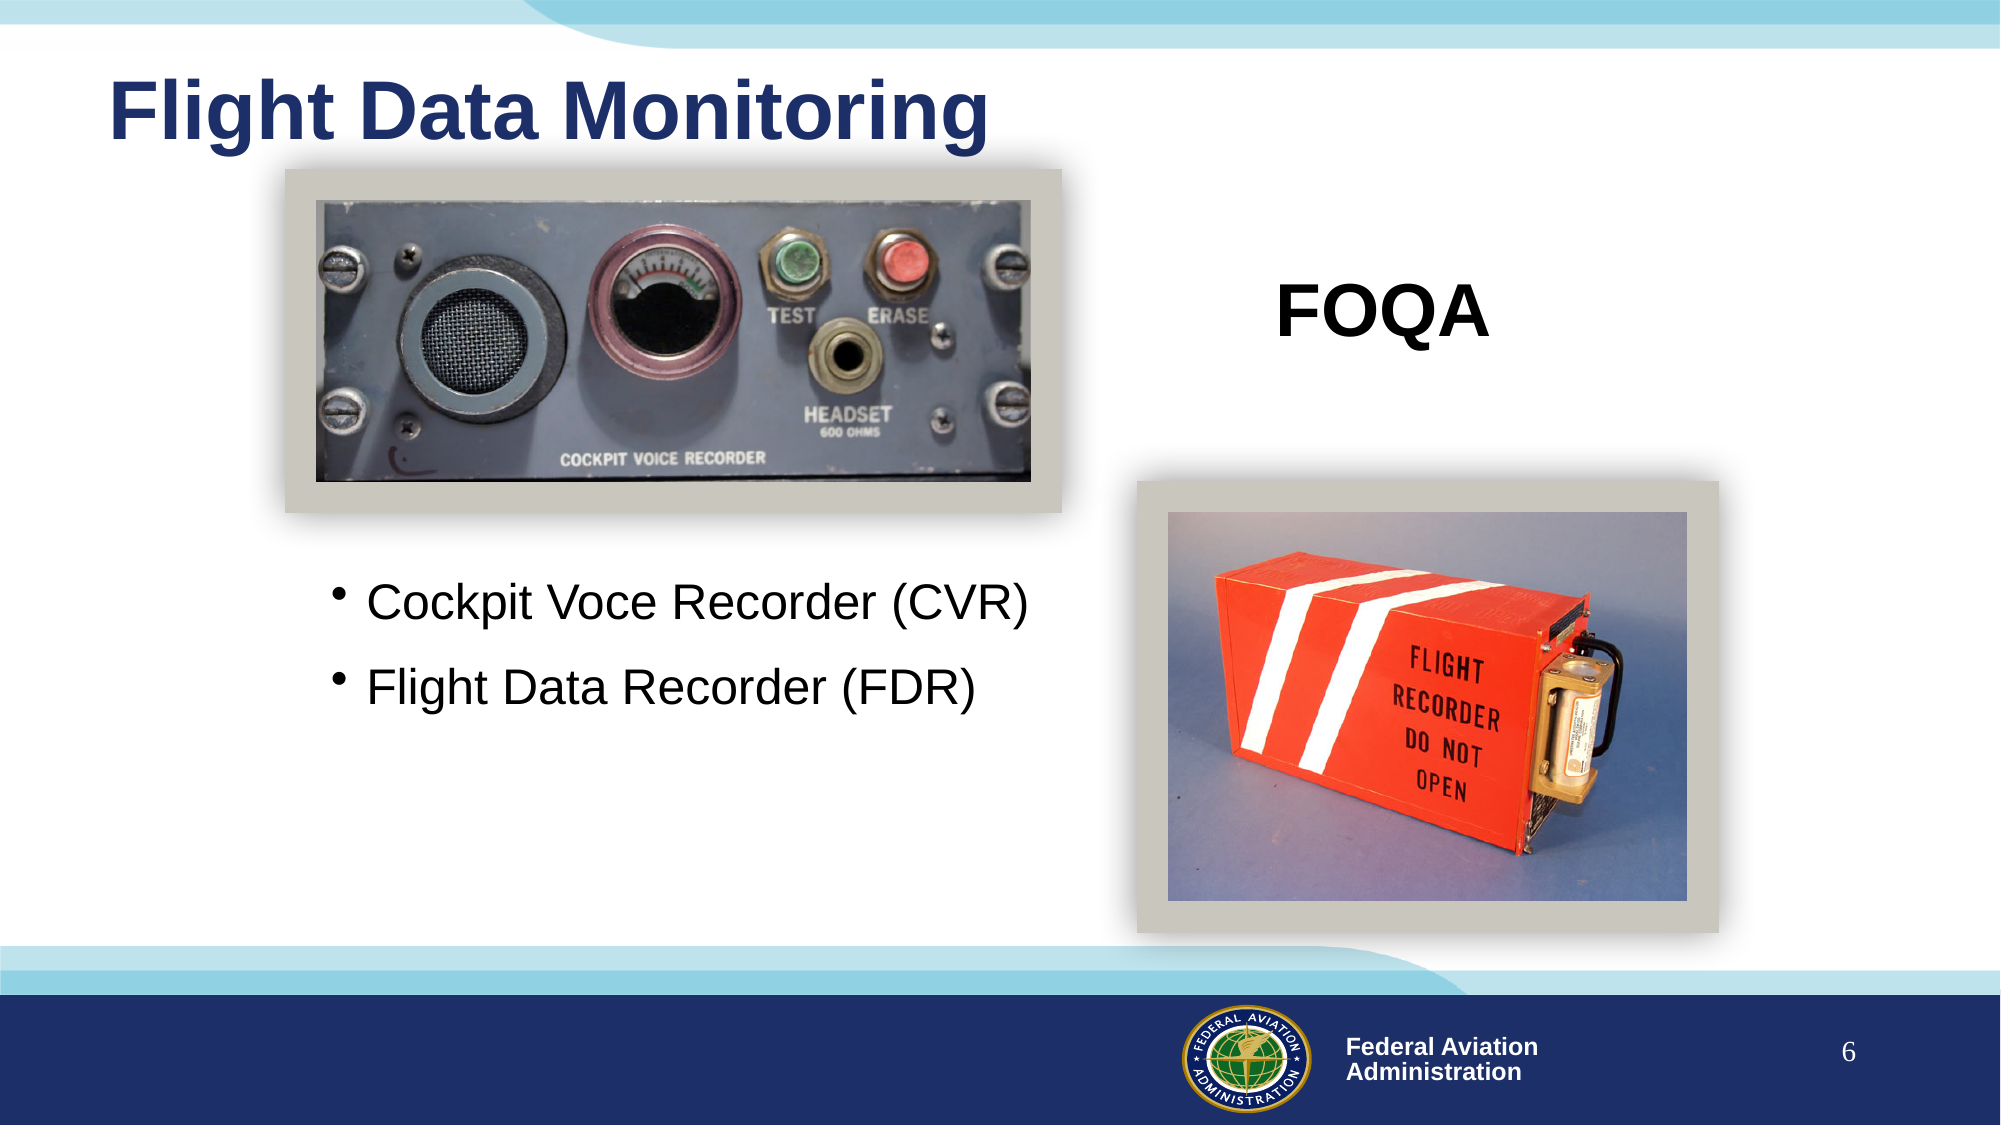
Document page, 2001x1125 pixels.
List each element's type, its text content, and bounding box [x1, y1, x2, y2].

text_box Cockpit Voce Recorder (CVR) Flight Data Recorder (FDR) [316, 561, 1084, 722]
picture [315, 199, 1032, 483]
slide_number 6 [1630, 1025, 1872, 1100]
text_box FOQA [1103, 254, 1665, 359]
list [1167, 511, 1688, 902]
picture [0, 945, 2000, 995]
picture [0, 0, 1999, 50]
title Flight Data Monitoring [93, 56, 1947, 157]
